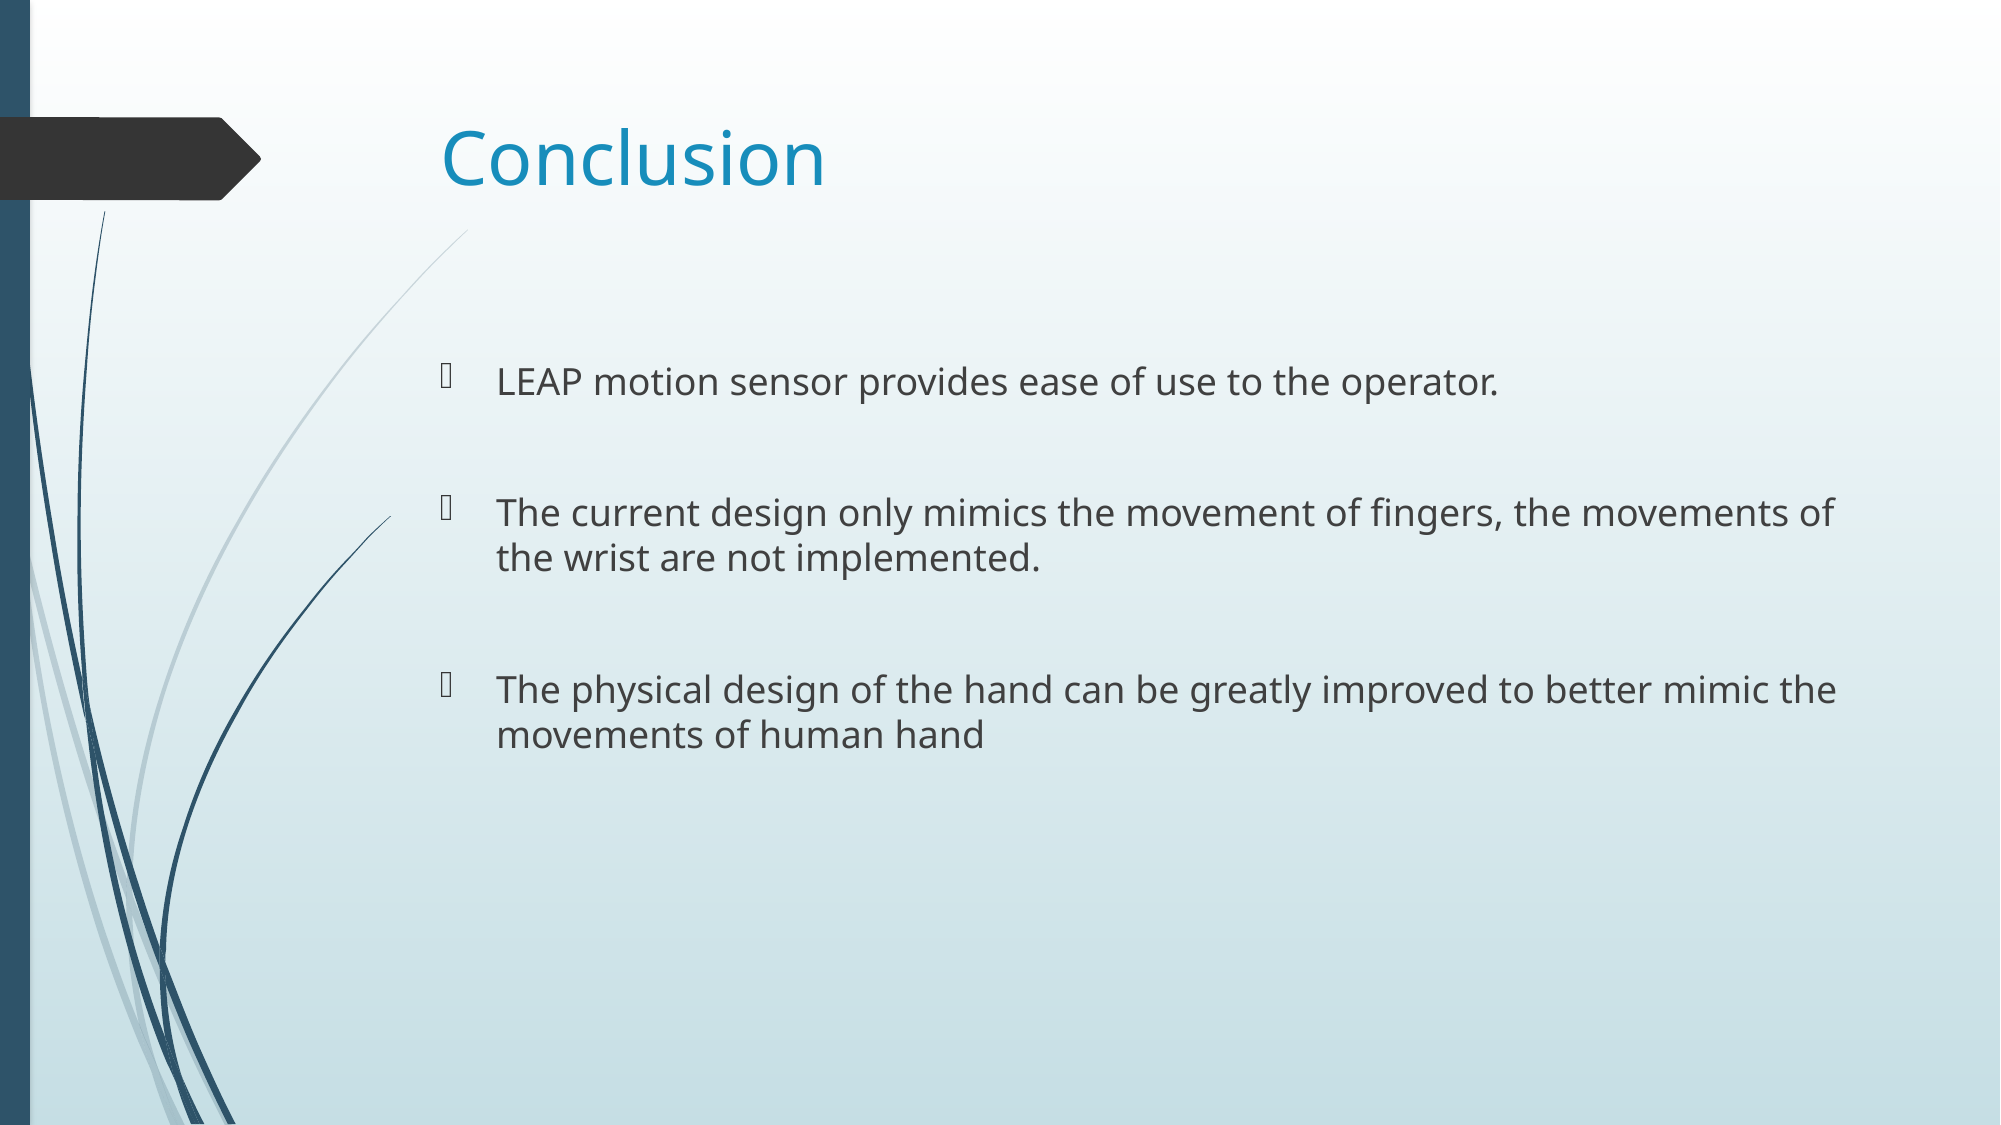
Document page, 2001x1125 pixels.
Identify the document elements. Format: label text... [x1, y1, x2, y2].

title Conclusion [425, 102, 1888, 313]
list LEAP motion sensor provides ease of use to the operator. The current design only mimics the movement of fingers, the movements of the wrist are not implemented. The physical design of the hand can be greatly improved to better mimic the movements of human hand [424, 350, 1888, 970]
